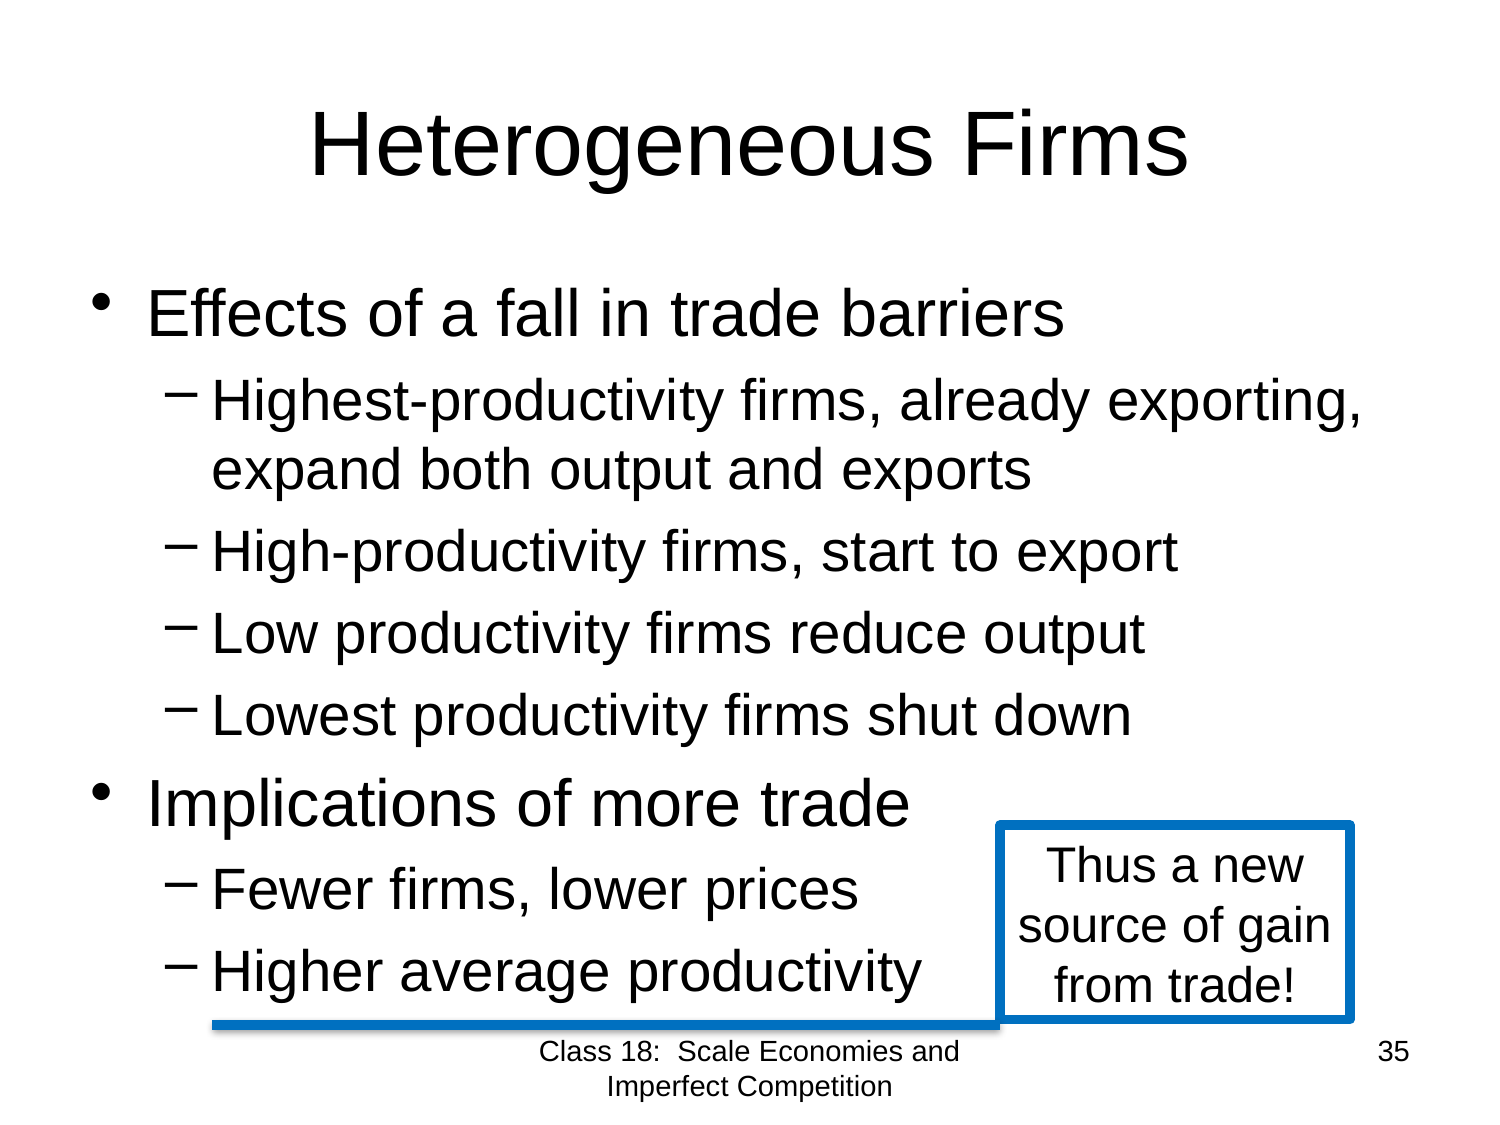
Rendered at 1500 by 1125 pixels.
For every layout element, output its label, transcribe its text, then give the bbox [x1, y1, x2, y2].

title Heterogeneous Firms [74, 44, 1426, 233]
footer Class 18: Scale Economies and Imperfect Competition [512, 1038, 988, 1103]
list Effects of a fall in trade barriers Highest-productivity firms, already exporting, expand both output and exports High-productivity firms, start to export Low productivity firms reduce output Lowest productivity firms shut down Implications of more trade Fewer firms, lower prices Higher average productivity [74, 262, 1426, 1006]
text_box Thus a new source of gain from trade! [999, 824, 1350, 1020]
slide_number 35 [1074, 1024, 1426, 1103]
